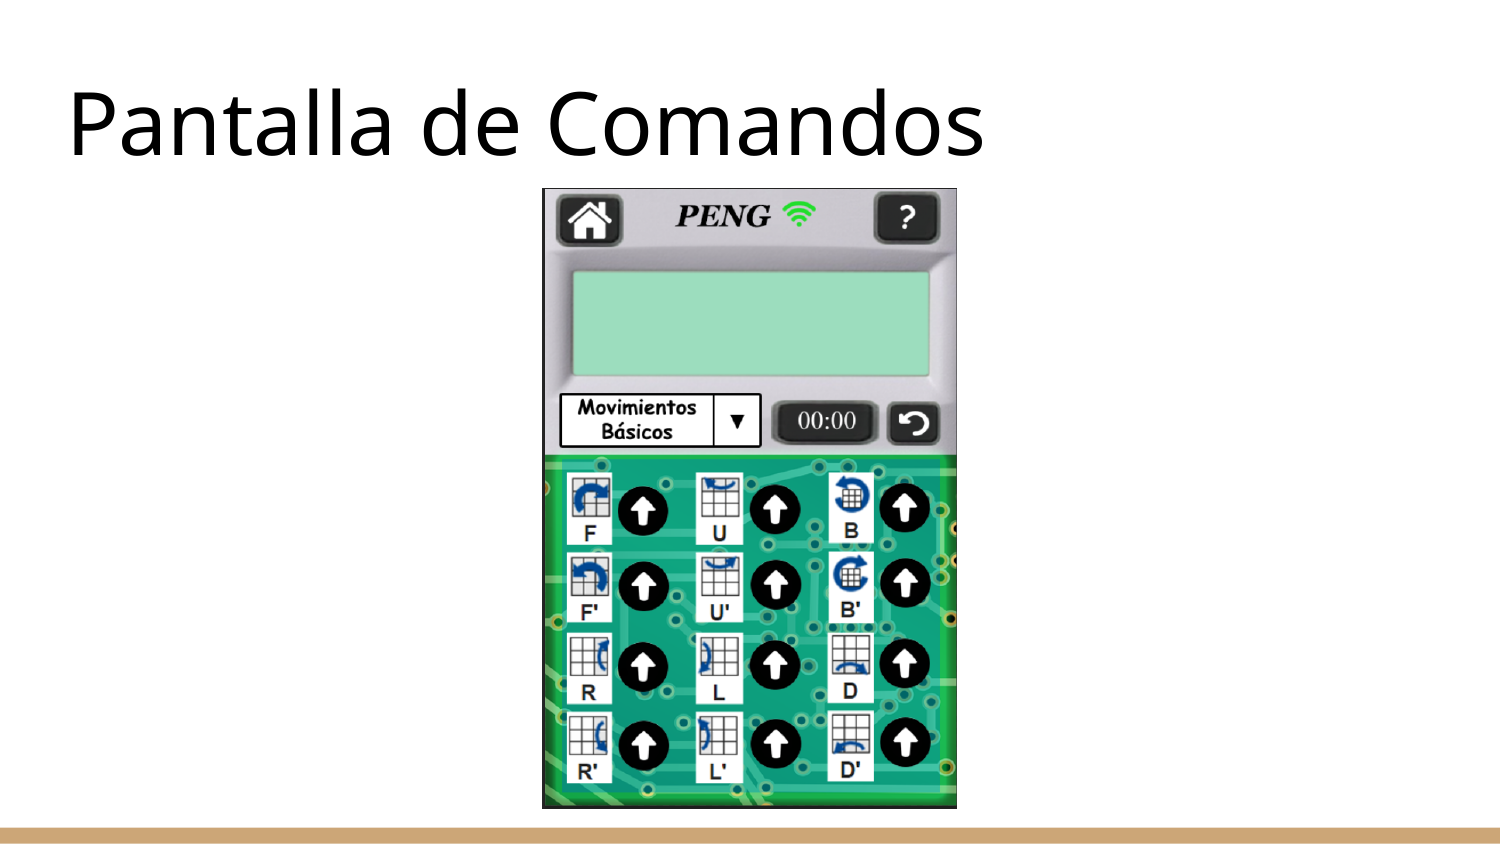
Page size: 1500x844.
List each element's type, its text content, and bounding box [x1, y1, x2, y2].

picture [542, 187, 958, 810]
title Pantalla de Comandos [51, 51, 1449, 189]
